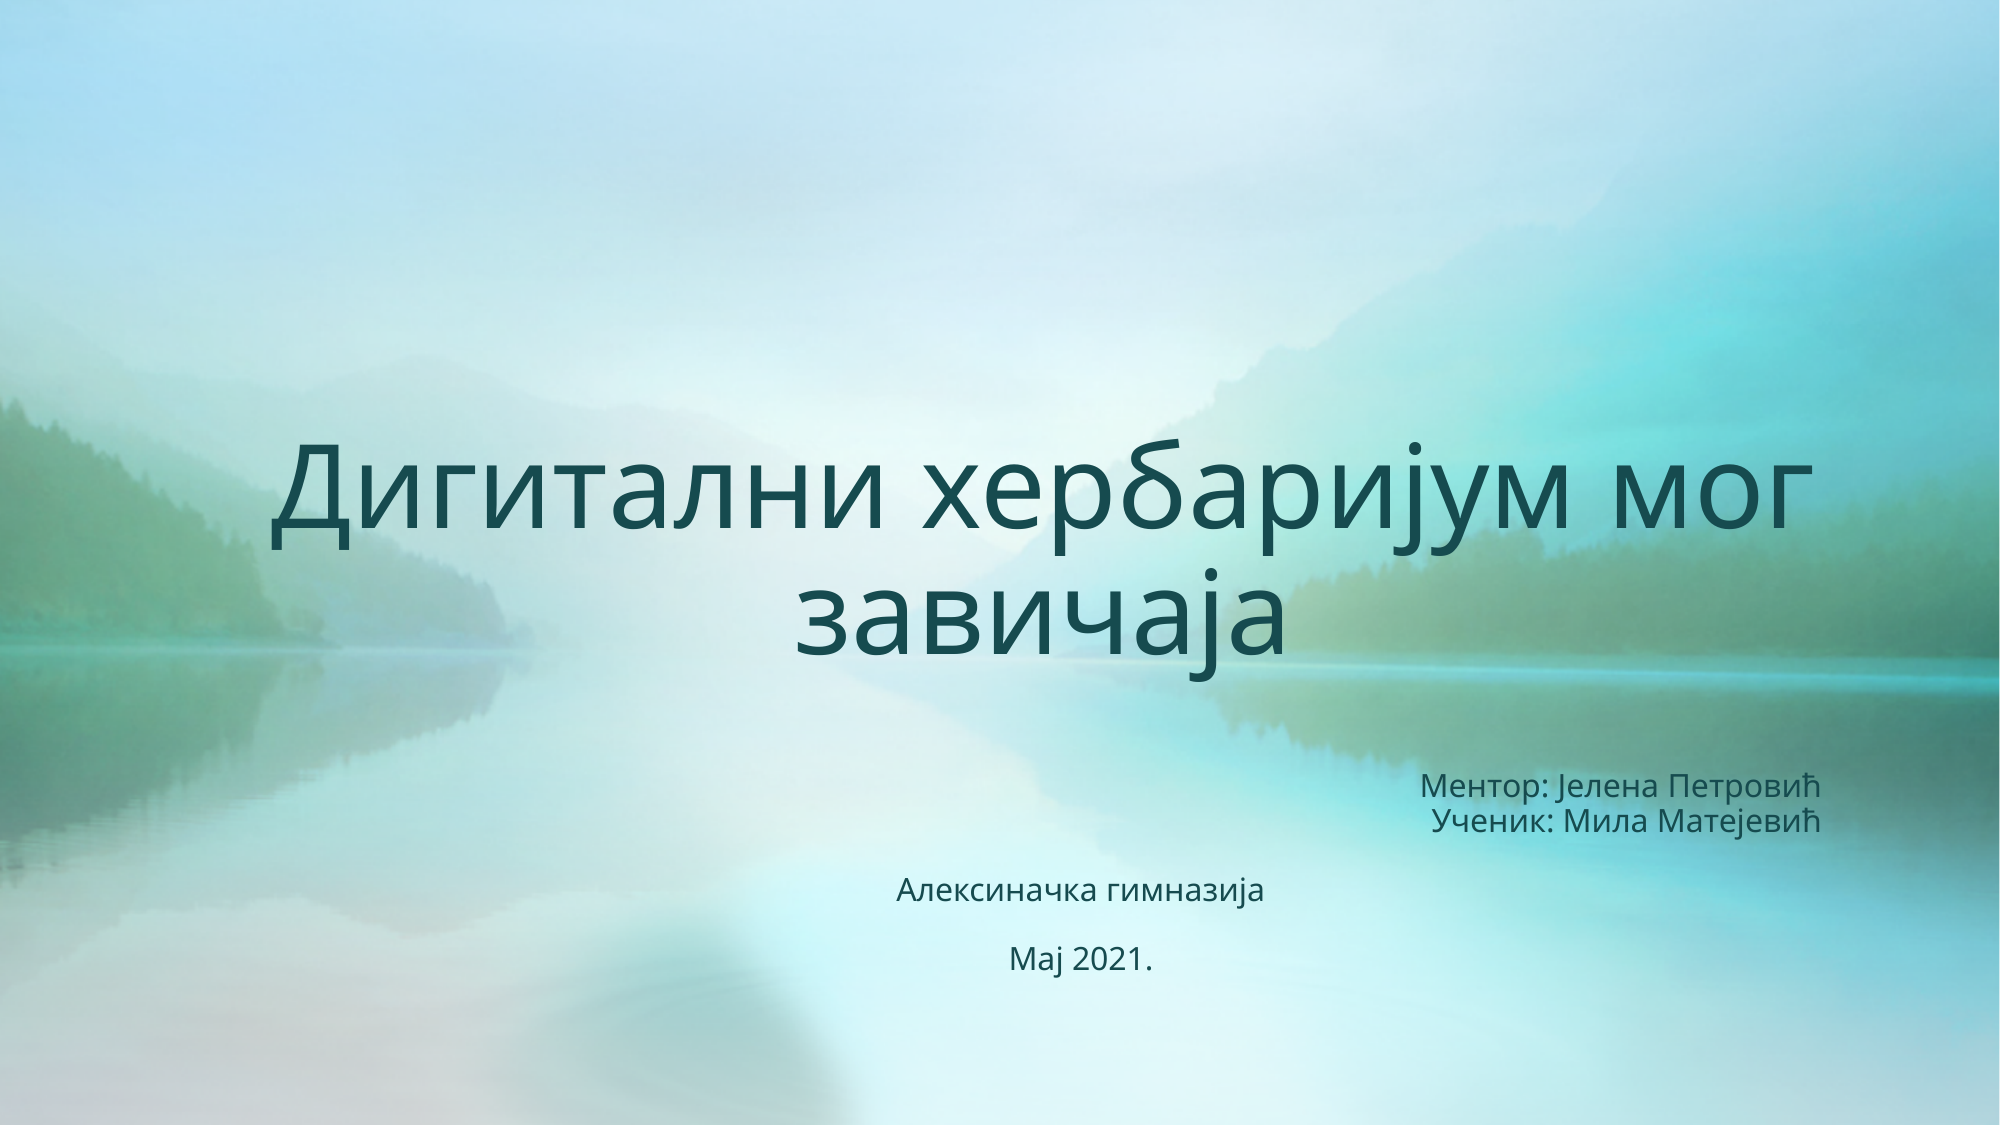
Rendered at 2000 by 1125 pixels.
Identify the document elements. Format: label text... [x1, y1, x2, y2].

title Дигитални хербаријум мог завичаја [99, 162, 1988, 688]
subtitle Ментор: Јелена Петровић Ученик: Мила Матејевић Алексиначка гимназија Мај 2021. [324, 762, 1838, 988]
picture [0, 0, 2000, 1125]
